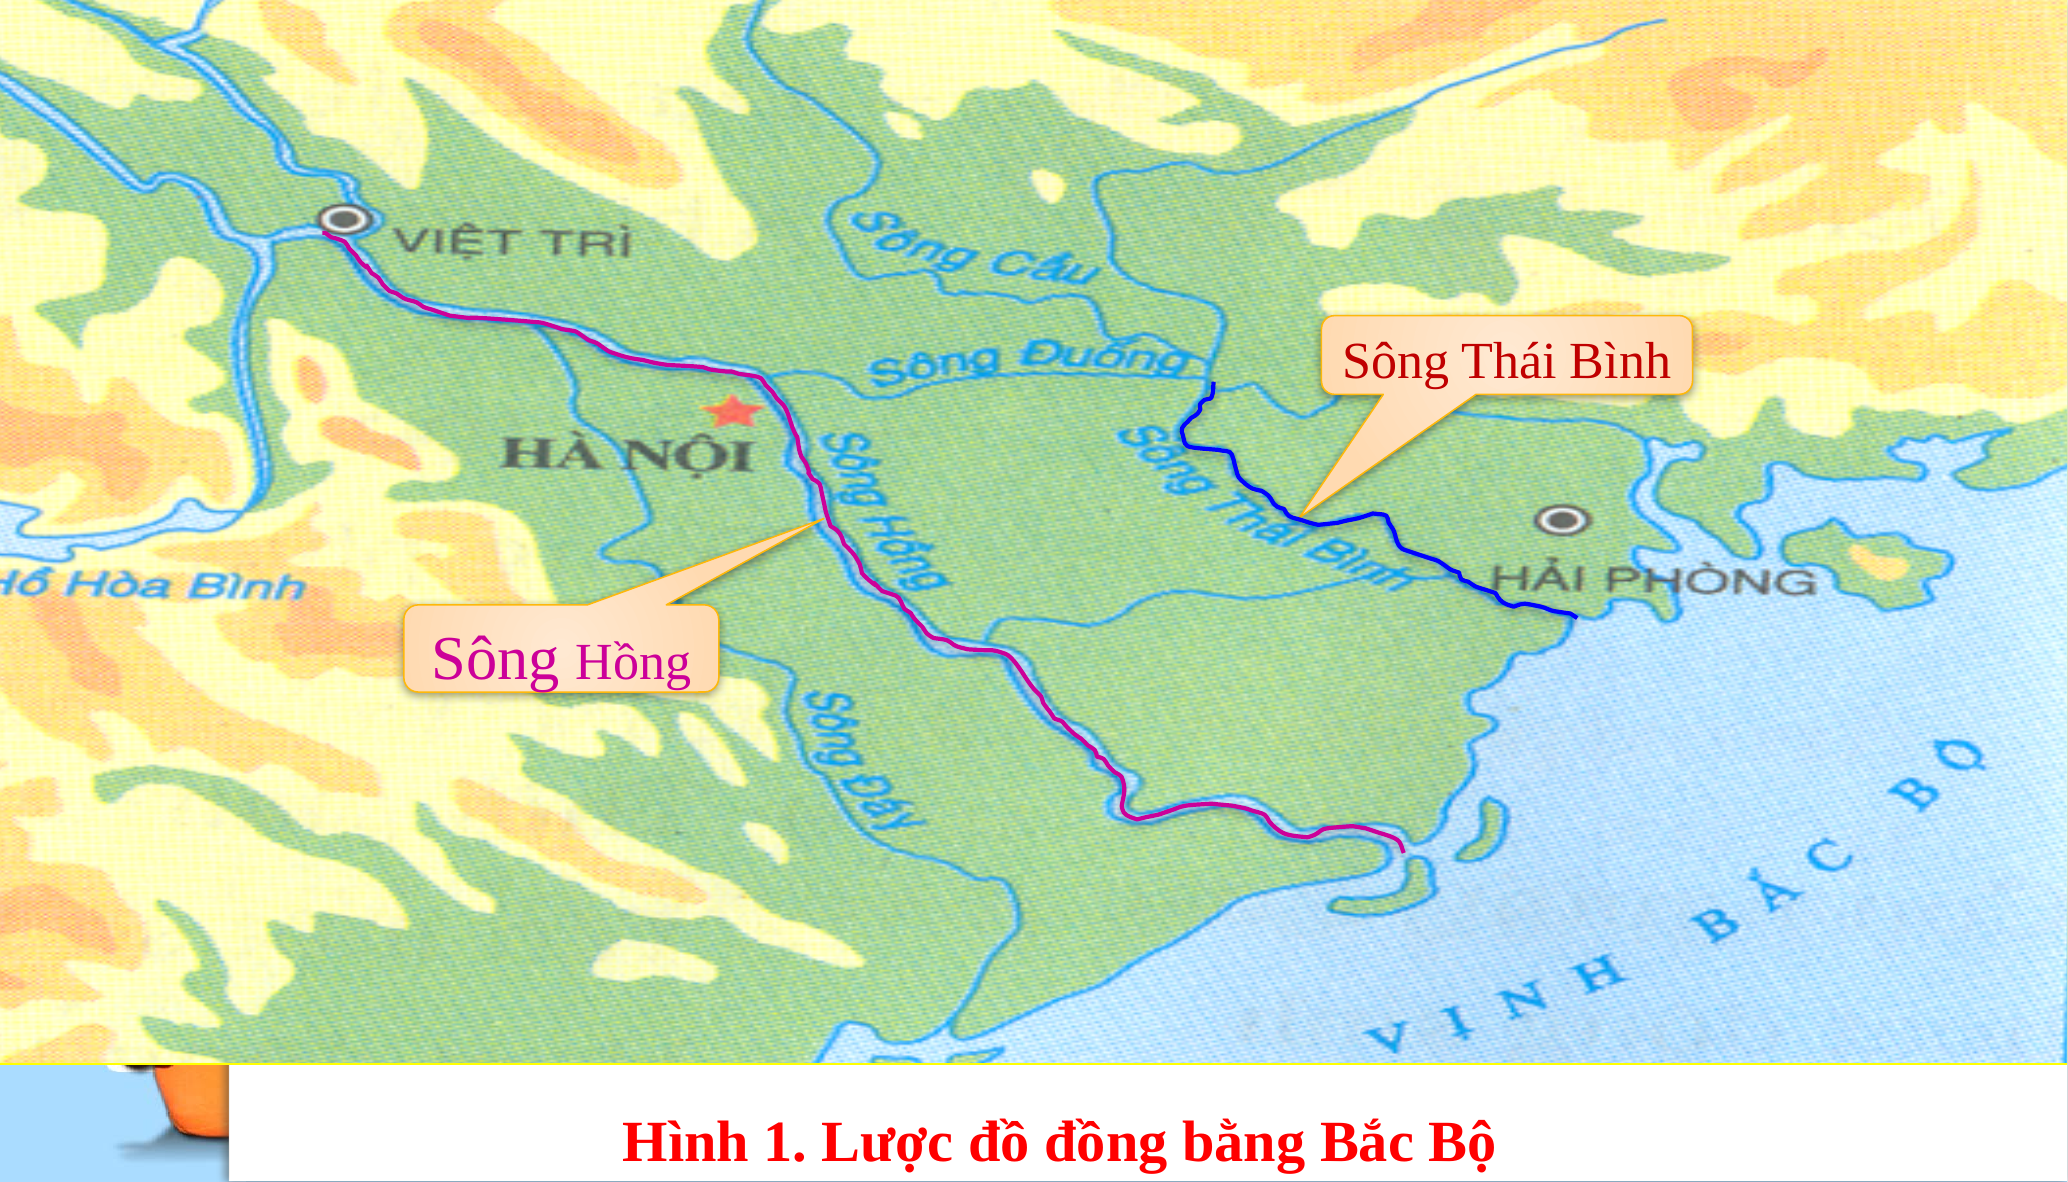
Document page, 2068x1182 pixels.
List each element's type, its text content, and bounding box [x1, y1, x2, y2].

text_box Hình 1. Lược đồ đồng bằng Bắc Bộ [596, 1095, 1524, 1181]
picture [0, 0, 2068, 1064]
picture [0, 1065, 228, 1182]
